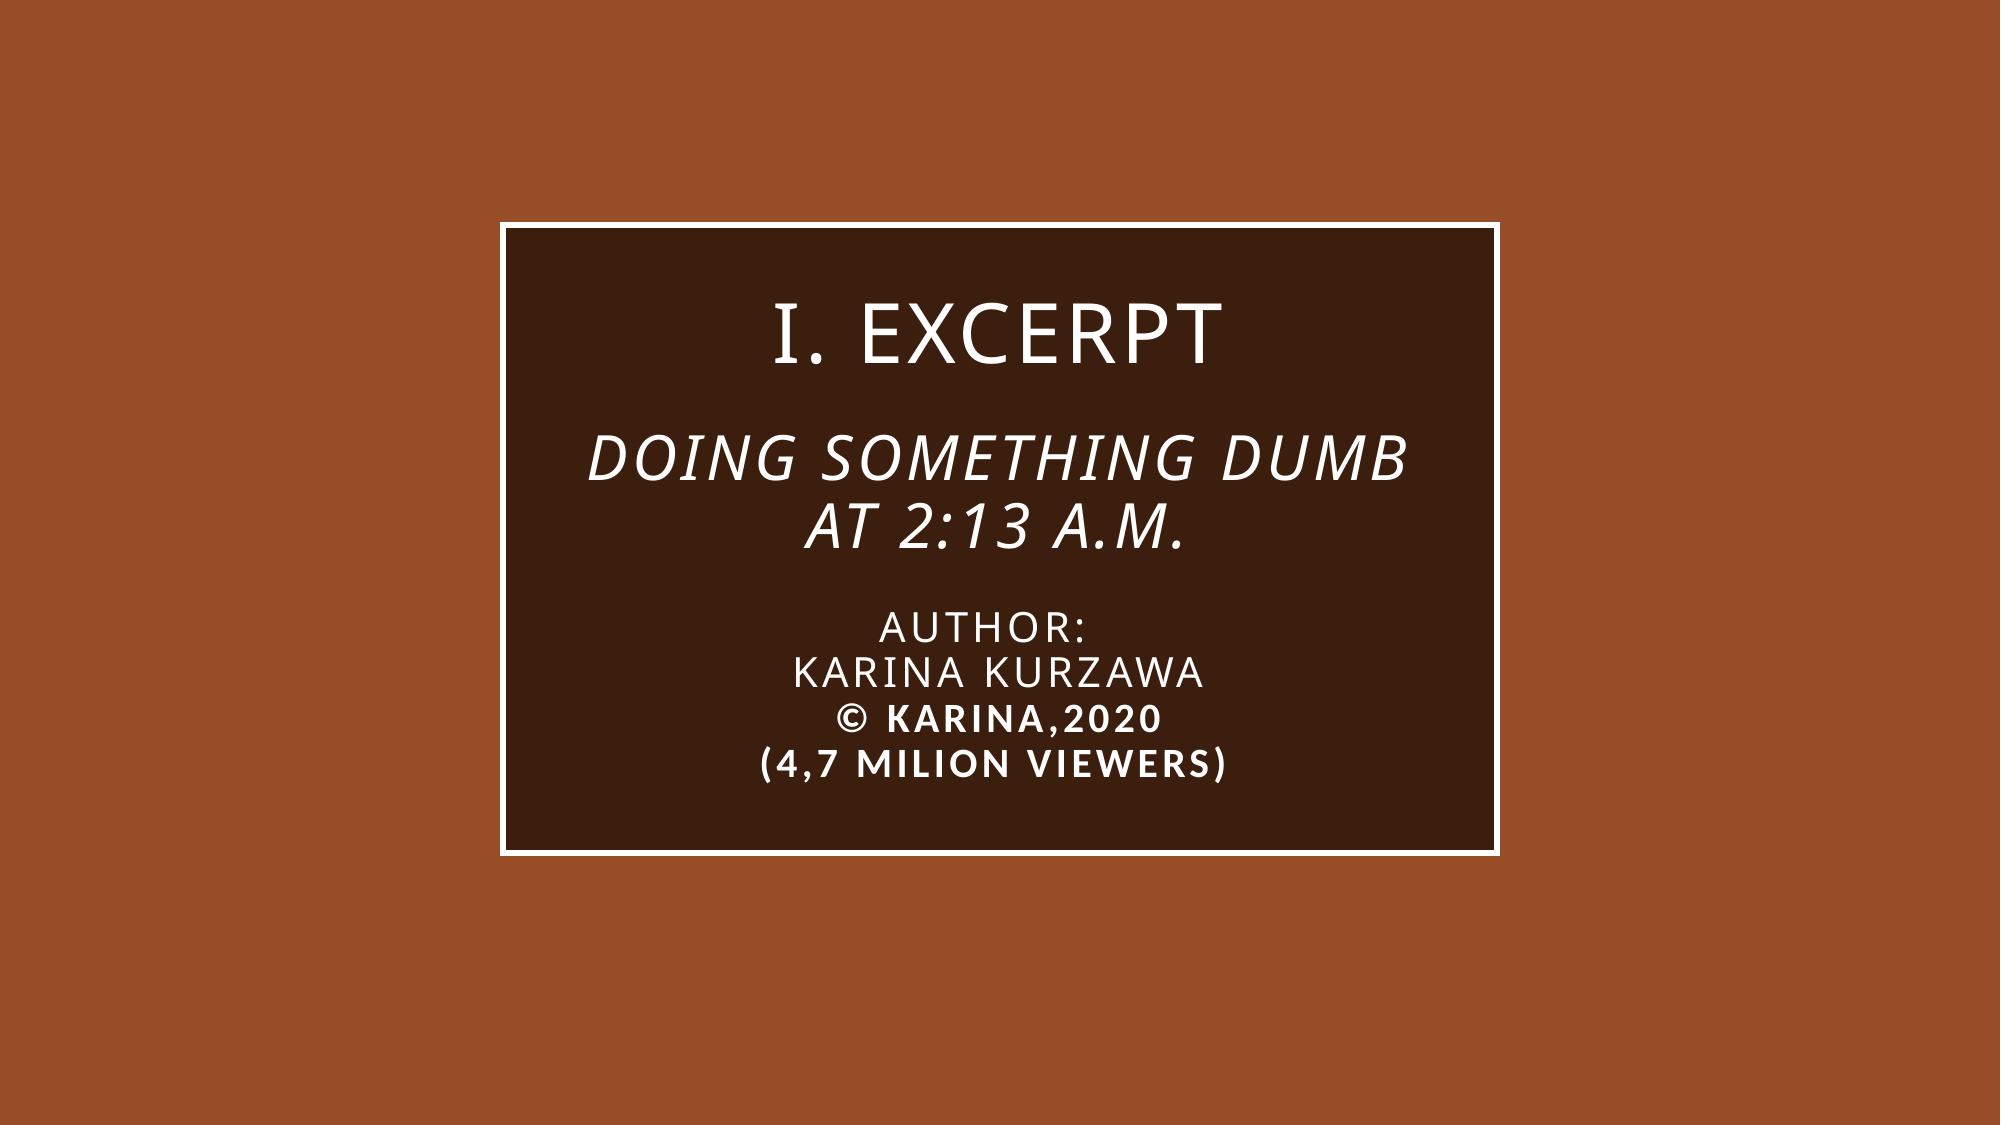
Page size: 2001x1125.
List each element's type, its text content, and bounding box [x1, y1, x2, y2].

title I. EXCERPT doing something dumb at 2:13 A.M. author: karina kurzawa © karina,2020 (4,7 milion viewers) [500, 222, 1500, 856]
